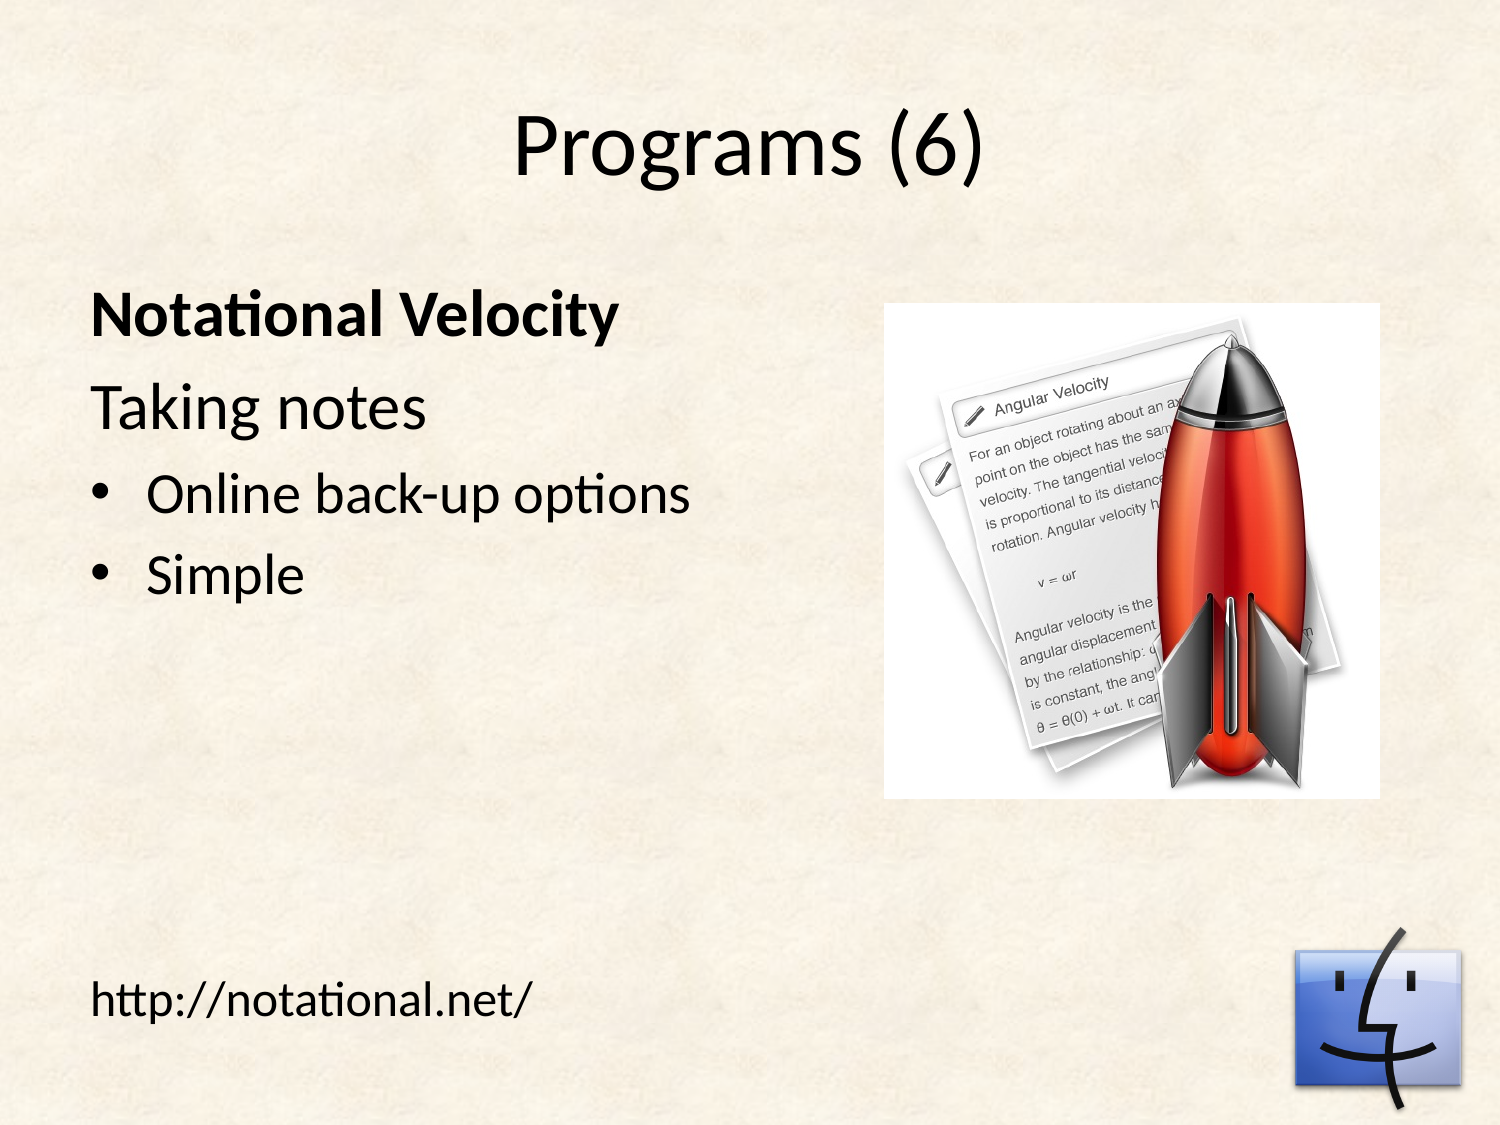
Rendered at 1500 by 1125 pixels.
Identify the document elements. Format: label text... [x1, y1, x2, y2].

picture [1192, 921, 1500, 1125]
title Programs (6) [75, 45, 1425, 233]
list Notational Velocity Taking notes Online back-up options Simple http://notational.net/ [75, 262, 1425, 1057]
picture [884, 303, 1380, 799]
